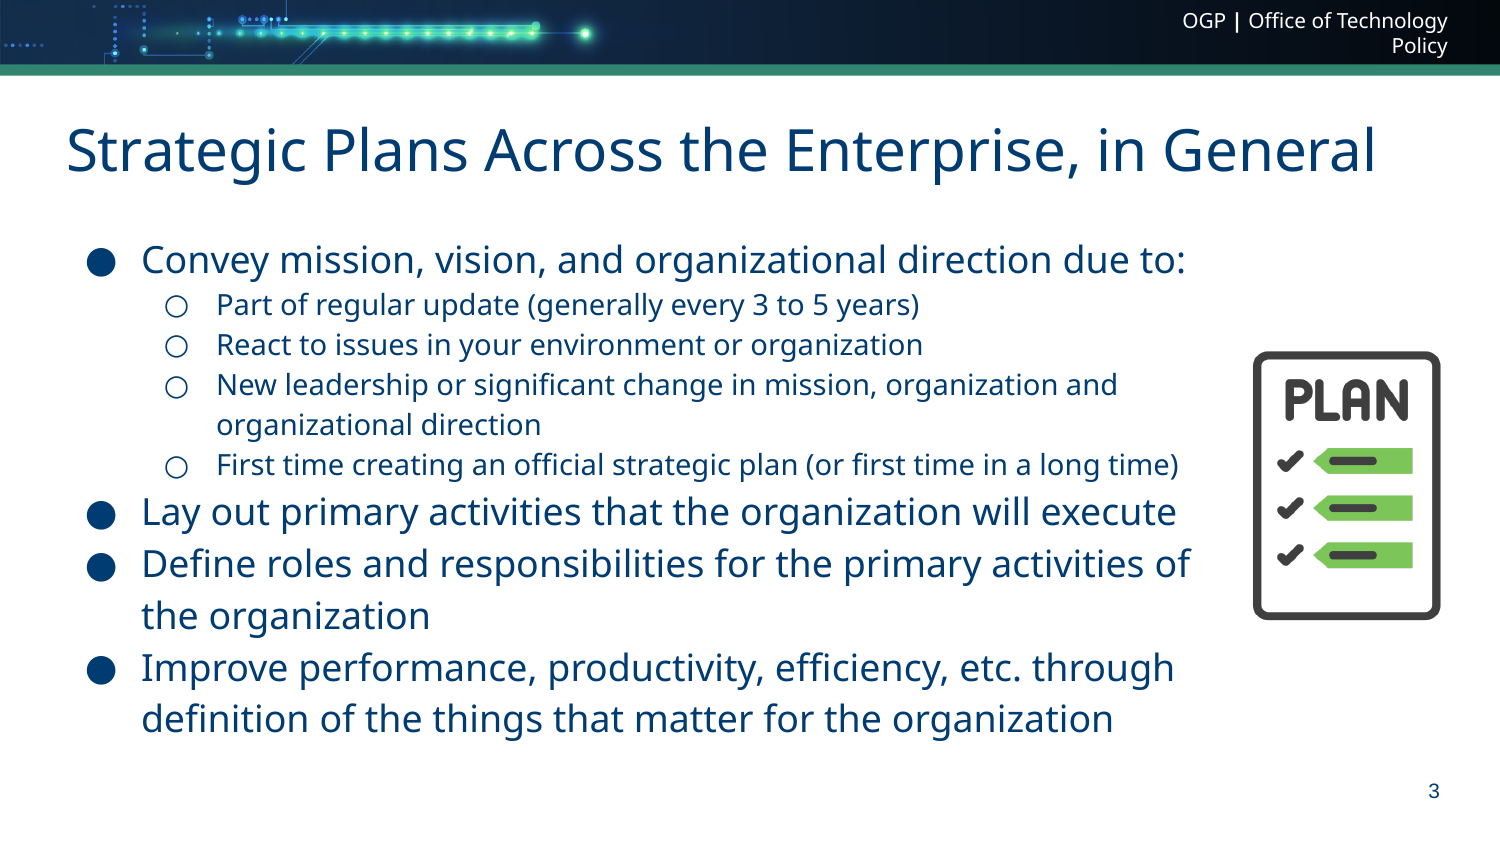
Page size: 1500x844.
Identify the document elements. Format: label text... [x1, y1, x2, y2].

slide_number 3 [1364, 757, 1455, 823]
list Convey mission, vision, and organizational direction due to: Part of regular update (generally every 3 to 5 years) React to issues in your environment or organization New leadership or significant change in mission, organization and organizational direction First time creating an official strategic plan (or first time in a long time) Lay out primary activities that the organization will execute Define roles and responsibilities for the primary activities of the organization Improve performance, productivity, efficiency, etc. through definition of the things that matter for the organization [51, 214, 1215, 758]
picture [0, 0, 1500, 64]
picture [1243, 350, 1450, 621]
title Strategic Plans Across the Enterprise, in General [51, 98, 1449, 192]
